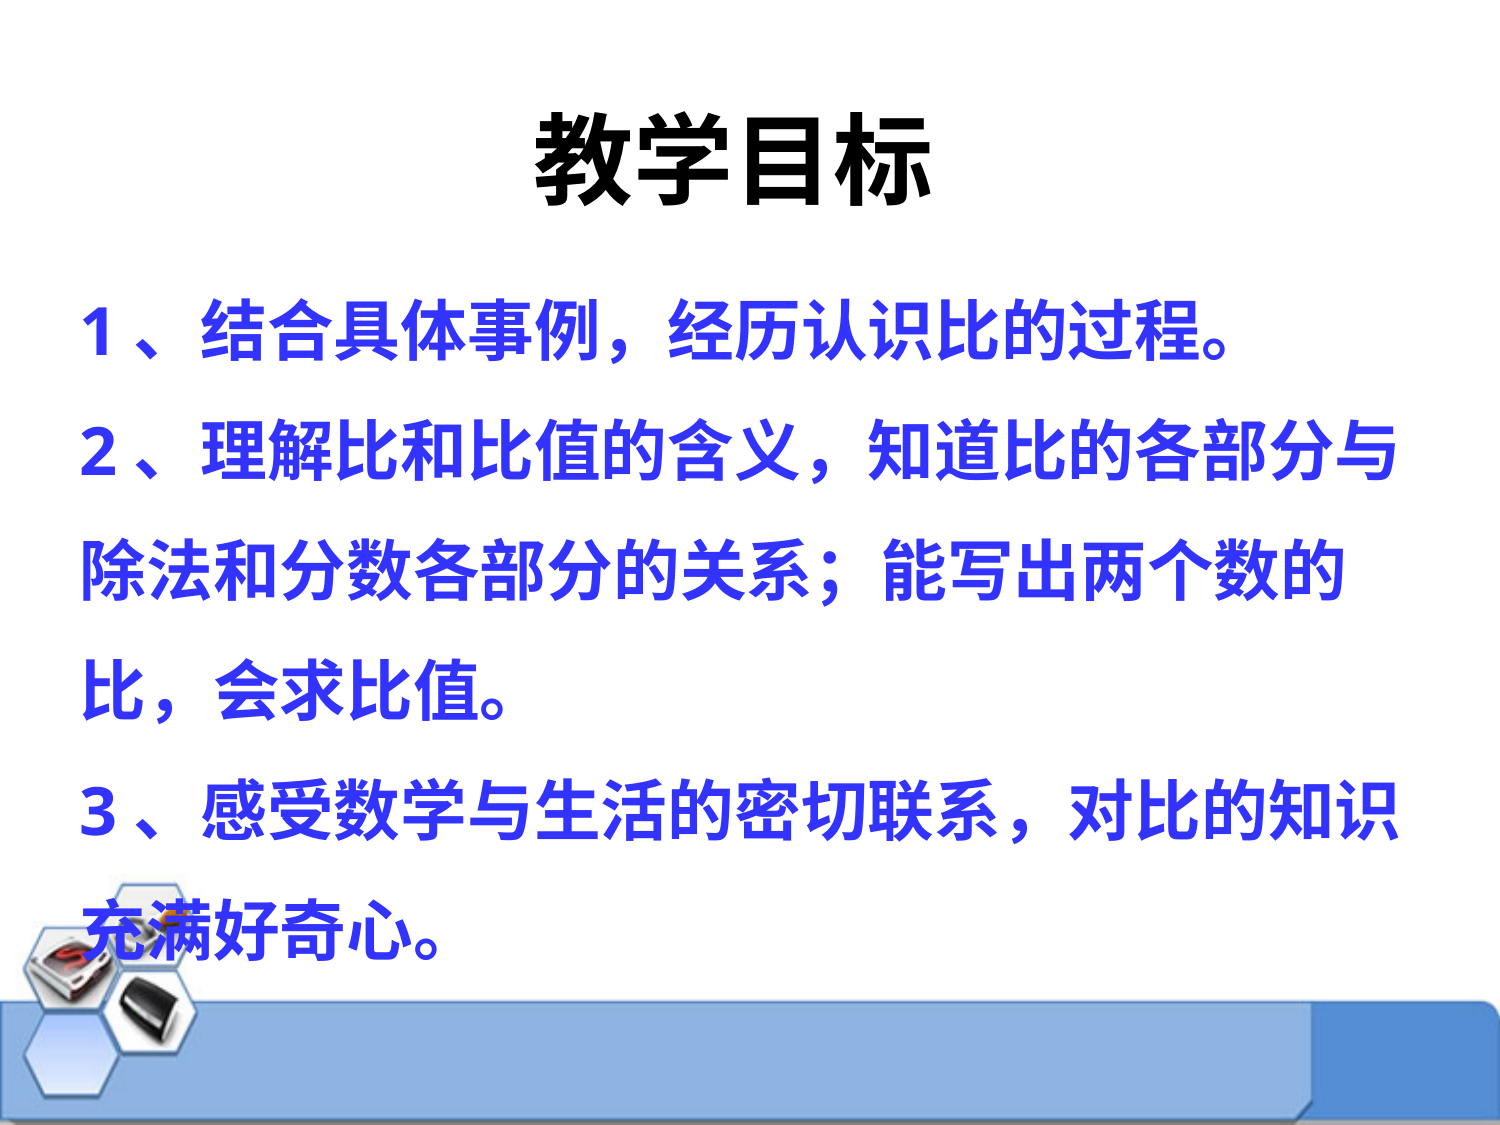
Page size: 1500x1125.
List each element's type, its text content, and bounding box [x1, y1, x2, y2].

text_box 1、结合具体事例，经历认识比的过程。 2、理解比和比值的含义，知道比的各部分与除法和分数各部分的关系；能写出两个数的比，会求比值。 3、感受数学与生活的密切联系，对比的知识充满好奇心。 [64, 241, 1456, 977]
picture [0, 0, 1500, 1125]
text_box 教学目标 [518, 90, 1019, 225]
